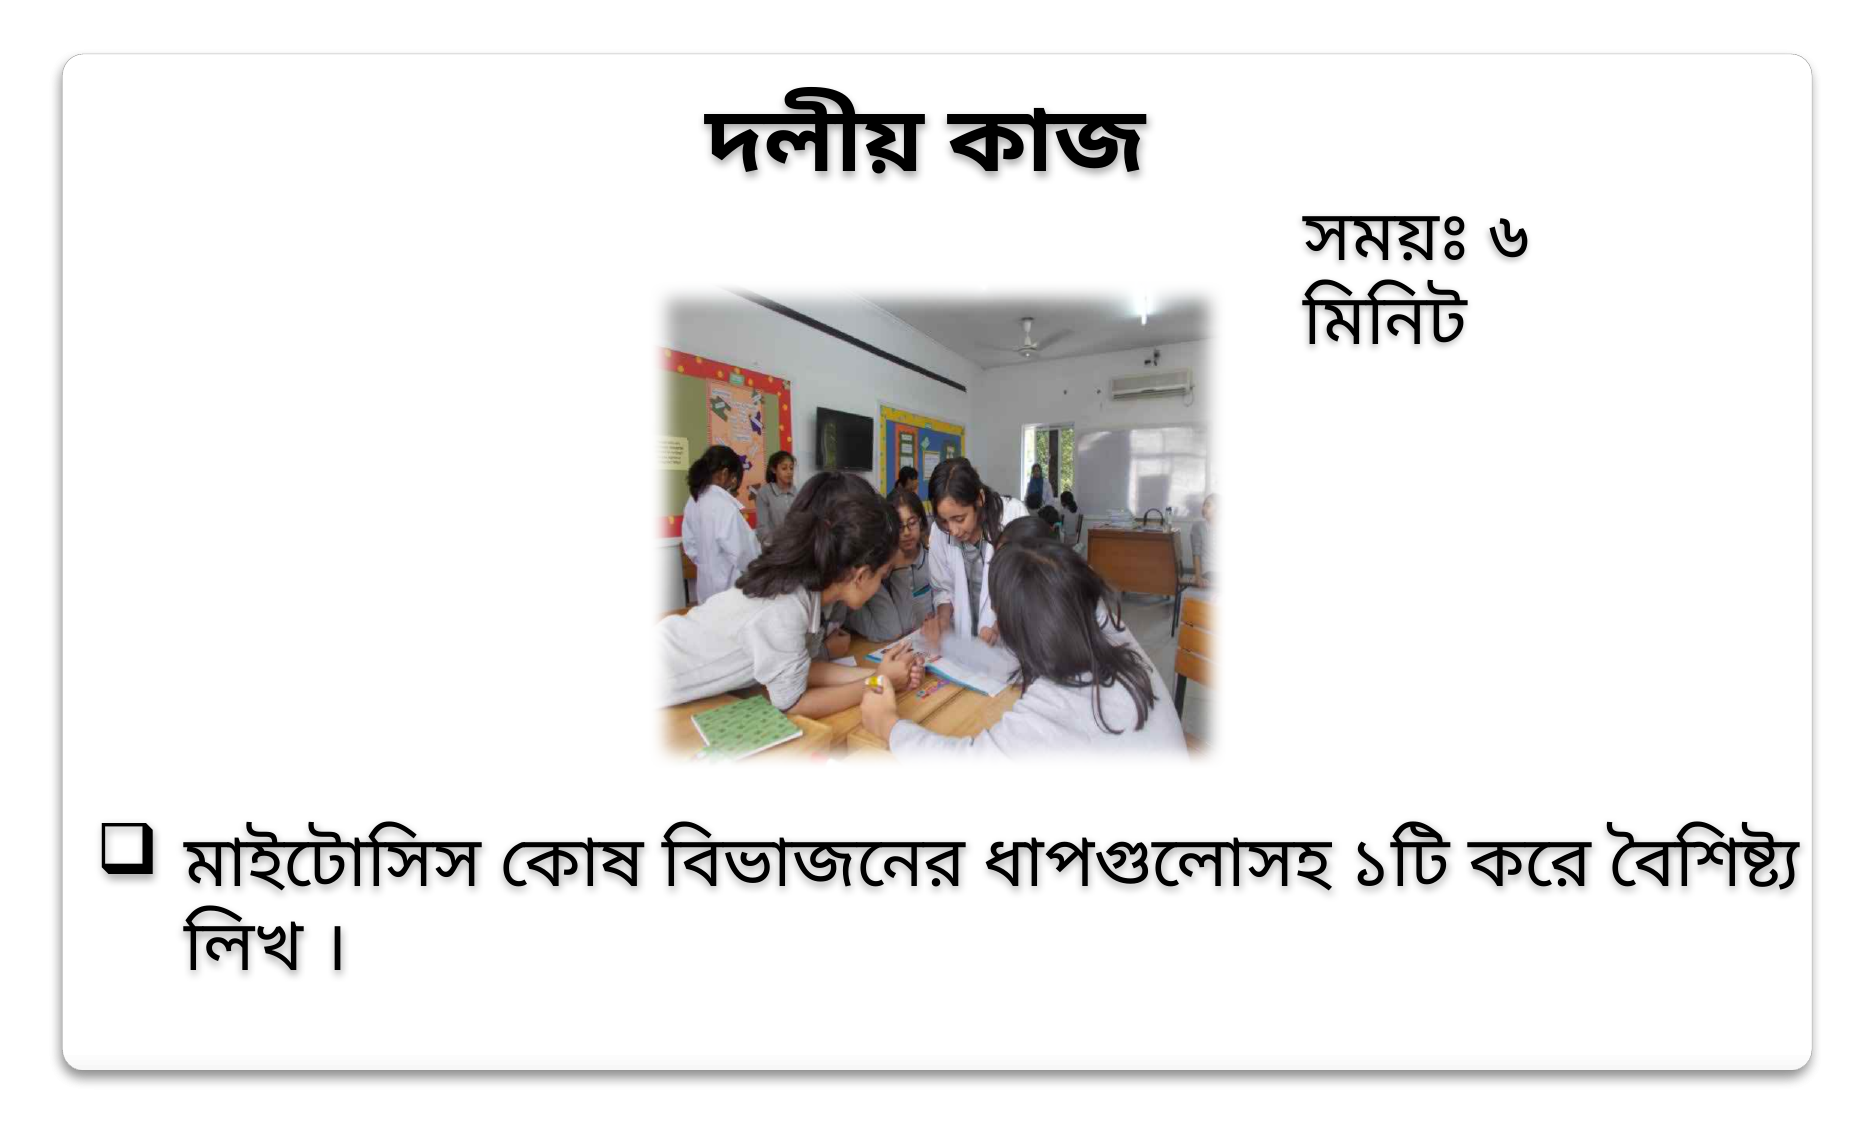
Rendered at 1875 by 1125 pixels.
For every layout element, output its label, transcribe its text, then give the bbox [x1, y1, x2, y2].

text_box মাইটোসিস কোষ বিভাজনের ধাপগুলোসহ ১টি করে বৈশিষ্ট্য লিখ । [82, 808, 1817, 993]
text_box দলীয় কাজ [76, 72, 1799, 198]
picture [649, 281, 1226, 769]
text_box সময়ঃ ৬ মিনিট [1289, 182, 1700, 366]
